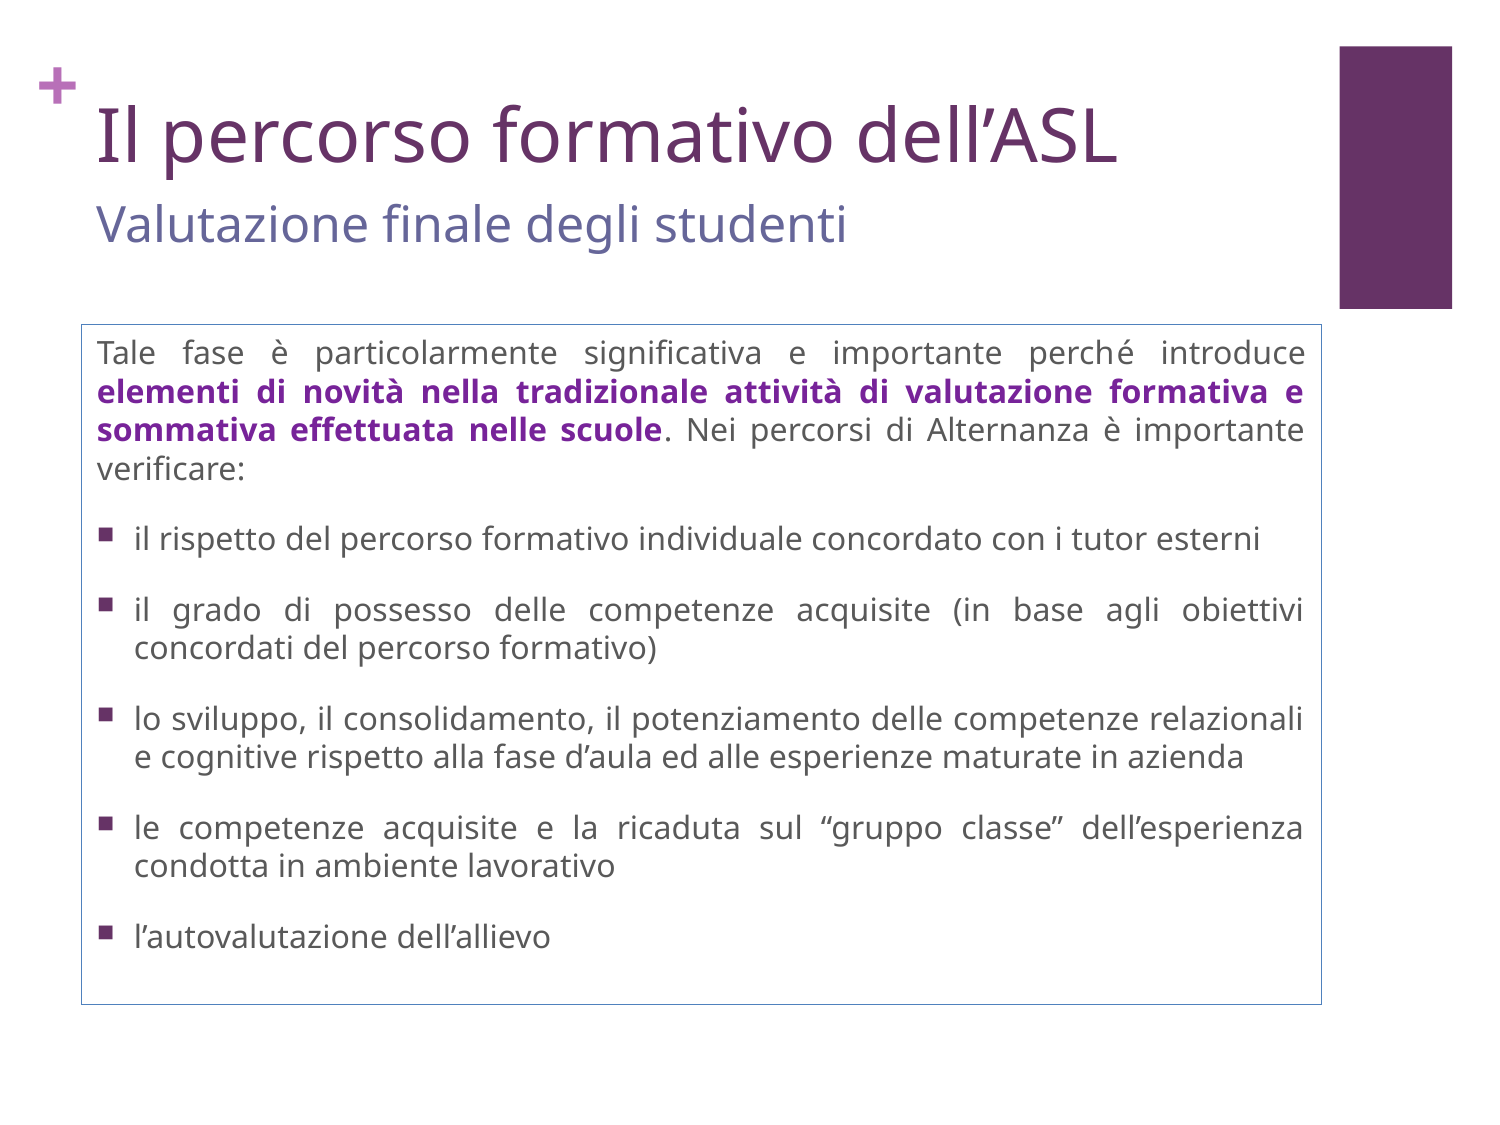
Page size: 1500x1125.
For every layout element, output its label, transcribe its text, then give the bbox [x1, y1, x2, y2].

list Valutazione finale degli studenti [81, 185, 1322, 313]
title Il percorso formativo dell’ASL [81, 22, 1322, 185]
list Tale fase è particolarmente significativa e importante perché introduce elementi di novità nella tradizionale attività di valutazione formativa e sommativa effettuata nelle scuole. Nei percorsi di Alternanza è importante verificare: il rispetto del percorso formativo individuale concordato con i tutor esterni il grado di possesso delle competenze acquisite (in base agli obiettivi concordati del percorso formativo) lo sviluppo, il consolidamento, il potenziamento delle competenze relazionali e cognitive rispetto alla fase d’aula ed alle esperienze maturate in azienda le competenze acquisite e la ricaduta sul “gruppo classe” dell’esperienza condotta in ambiente lavorativo l’autovalutazione dell’allievo [81, 324, 1322, 1005]
